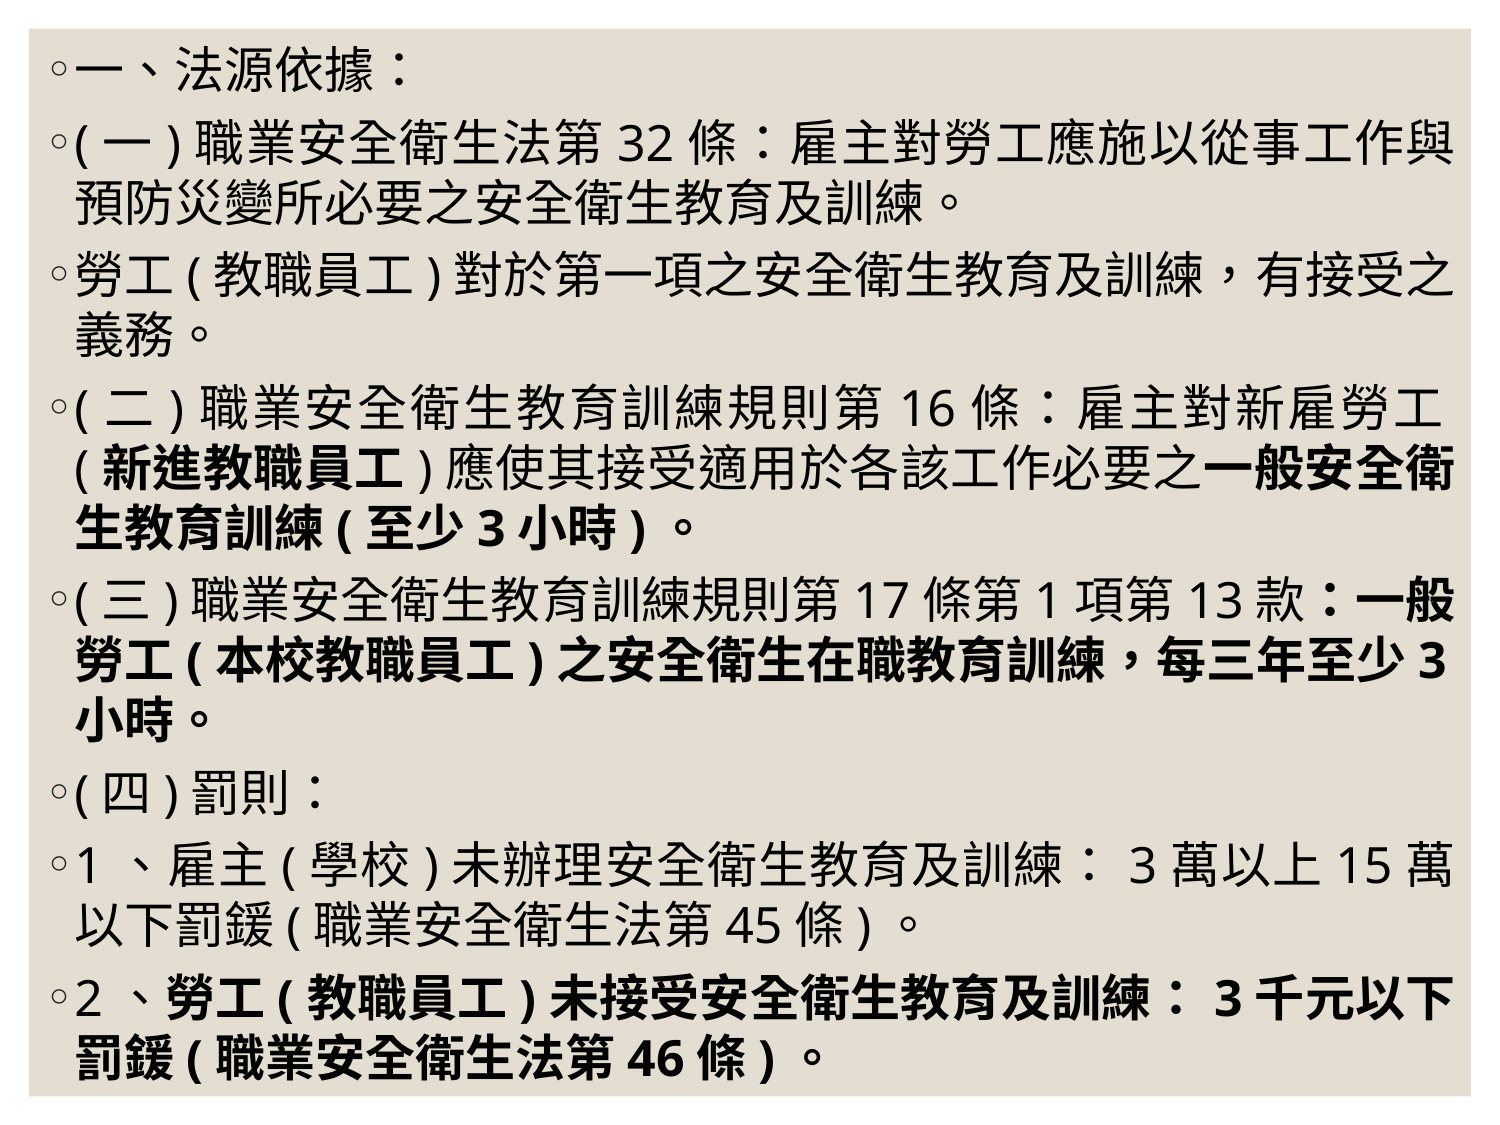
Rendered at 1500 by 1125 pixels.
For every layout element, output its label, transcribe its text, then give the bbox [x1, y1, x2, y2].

list 一、法源依據： (一)職業安全衛生法第32條：雇主對勞工應施以從事工作與預防災變所必要之安全衛生教育及訓練。 勞工(教職員工)對於第一項之安全衛生教育及訓練，有接受之義務。 (二)職業安全衛生教育訓練規則第16條：雇主對新雇勞工(新進教職員工)應使其接受適用於各該工作必要之一般安全衛生教育訓練(至少3小時)。 (三)職業安全衛生教育訓練規則第17條第1項第13款：一般勞工(本校教職員工)之安全衛生在職教育訓練，每三年至少3小時。 (四)罰則： 1、雇主(學校)未辦理安全衛生教育及訓練：3萬以上15萬以下罰鍰(職業安全衛生法第45條)。 2、勞工(教職員工)未接受安全衛生教育及訓練：3千元以下罰鍰(職業安全衛生法第46條)。 [29, 30, 1471, 1094]
